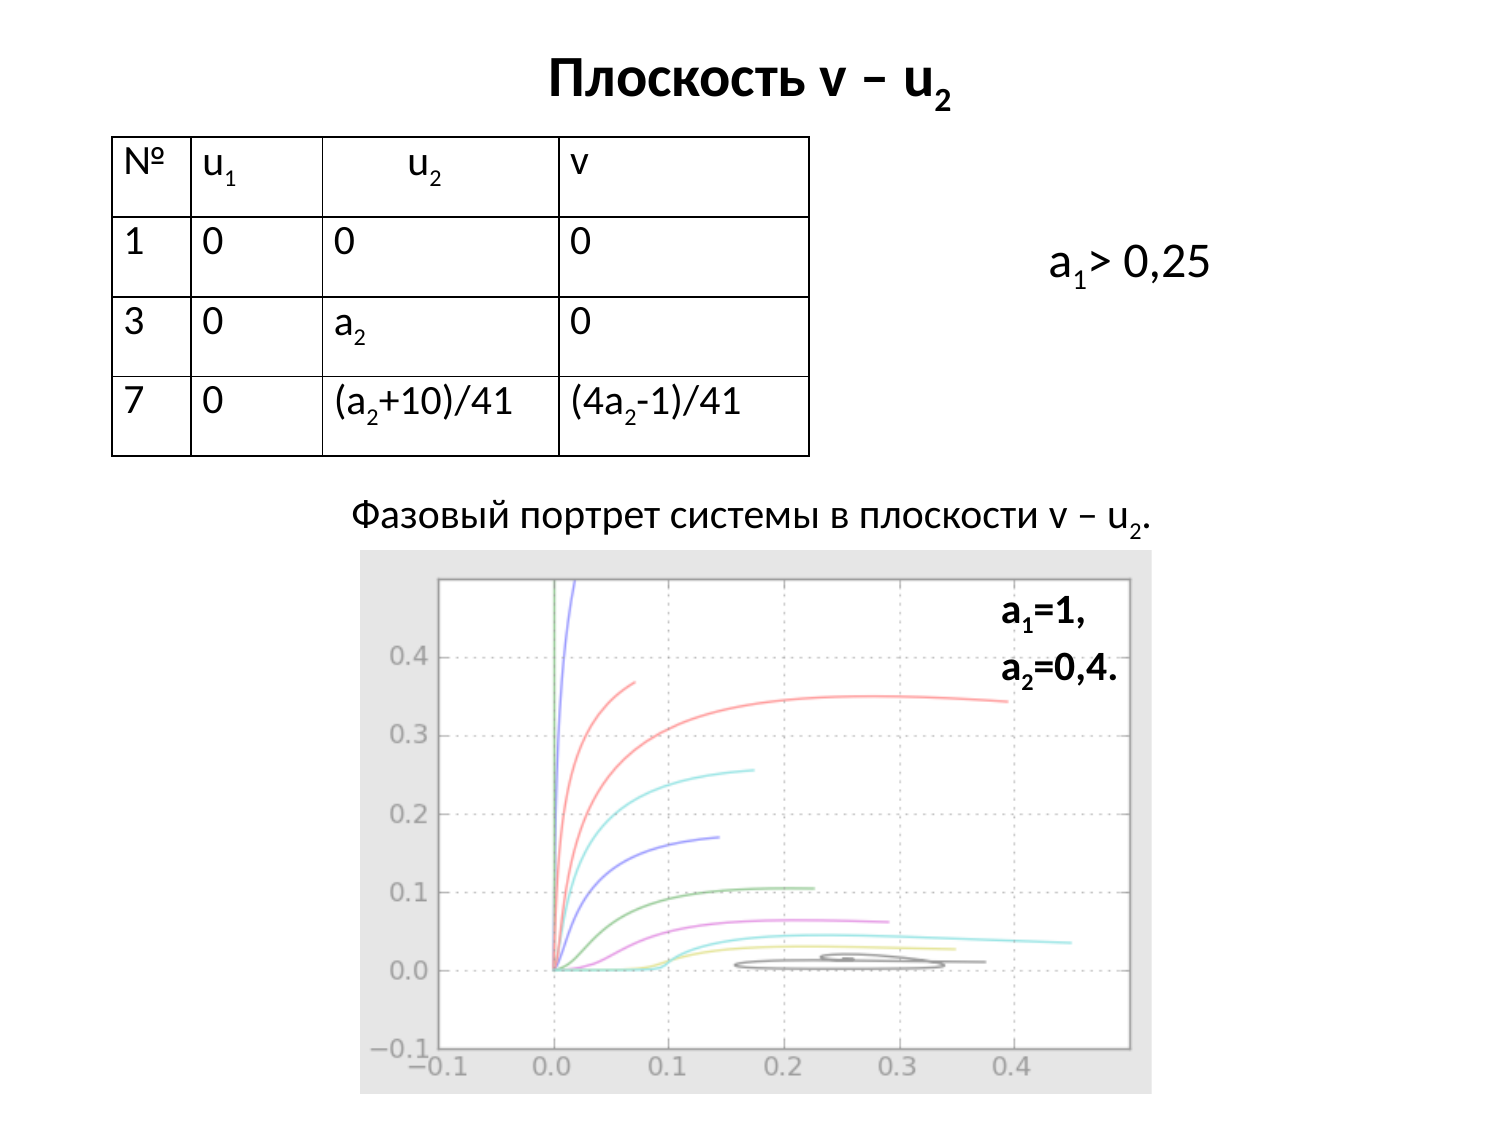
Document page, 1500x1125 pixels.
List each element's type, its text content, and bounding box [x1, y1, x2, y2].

table_cell 7 [113, 377, 190, 455]
table_cell 0 [192, 298, 322, 376]
table_cell a2 [323, 298, 558, 376]
table_cell 0 [192, 377, 322, 455]
text_box a1> 0,25 [1033, 219, 1306, 303]
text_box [336, 479, 1188, 691]
table_cell (a2+10)/41 [323, 377, 558, 455]
table_header u1 [192, 138, 322, 216]
table_cell 0 [323, 218, 558, 296]
text_box Плоскость v – u2 [0, 30, 1500, 126]
table_cell 0 [560, 298, 808, 376]
table_cell 3 [113, 298, 190, 376]
table_cell 1 [113, 218, 190, 296]
table_cell 0 [560, 218, 808, 296]
table_header v [560, 138, 808, 216]
picture [359, 691, 1152, 1095]
table_cell (4a2-1)/41 [560, 377, 808, 455]
table_cell 0 [192, 218, 322, 296]
table_header № [113, 138, 190, 216]
table_header u2 [323, 138, 558, 216]
